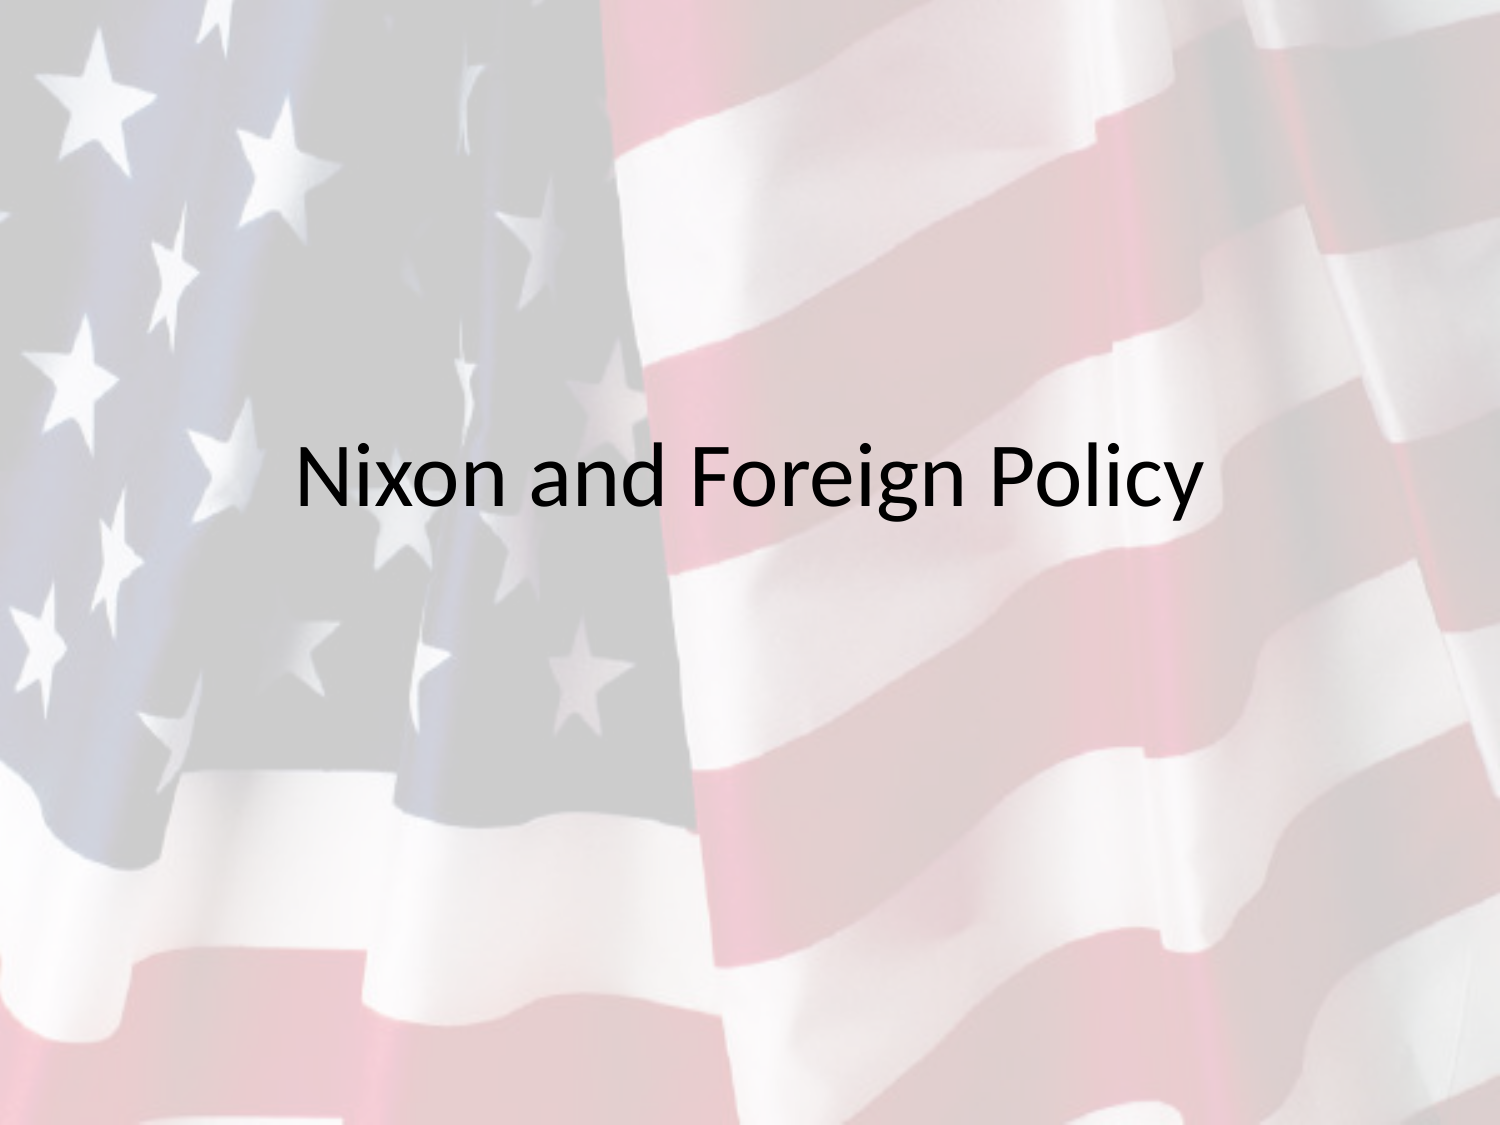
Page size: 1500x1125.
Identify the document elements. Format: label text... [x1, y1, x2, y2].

title Nixon and Foreign Policy [112, 349, 1388, 591]
